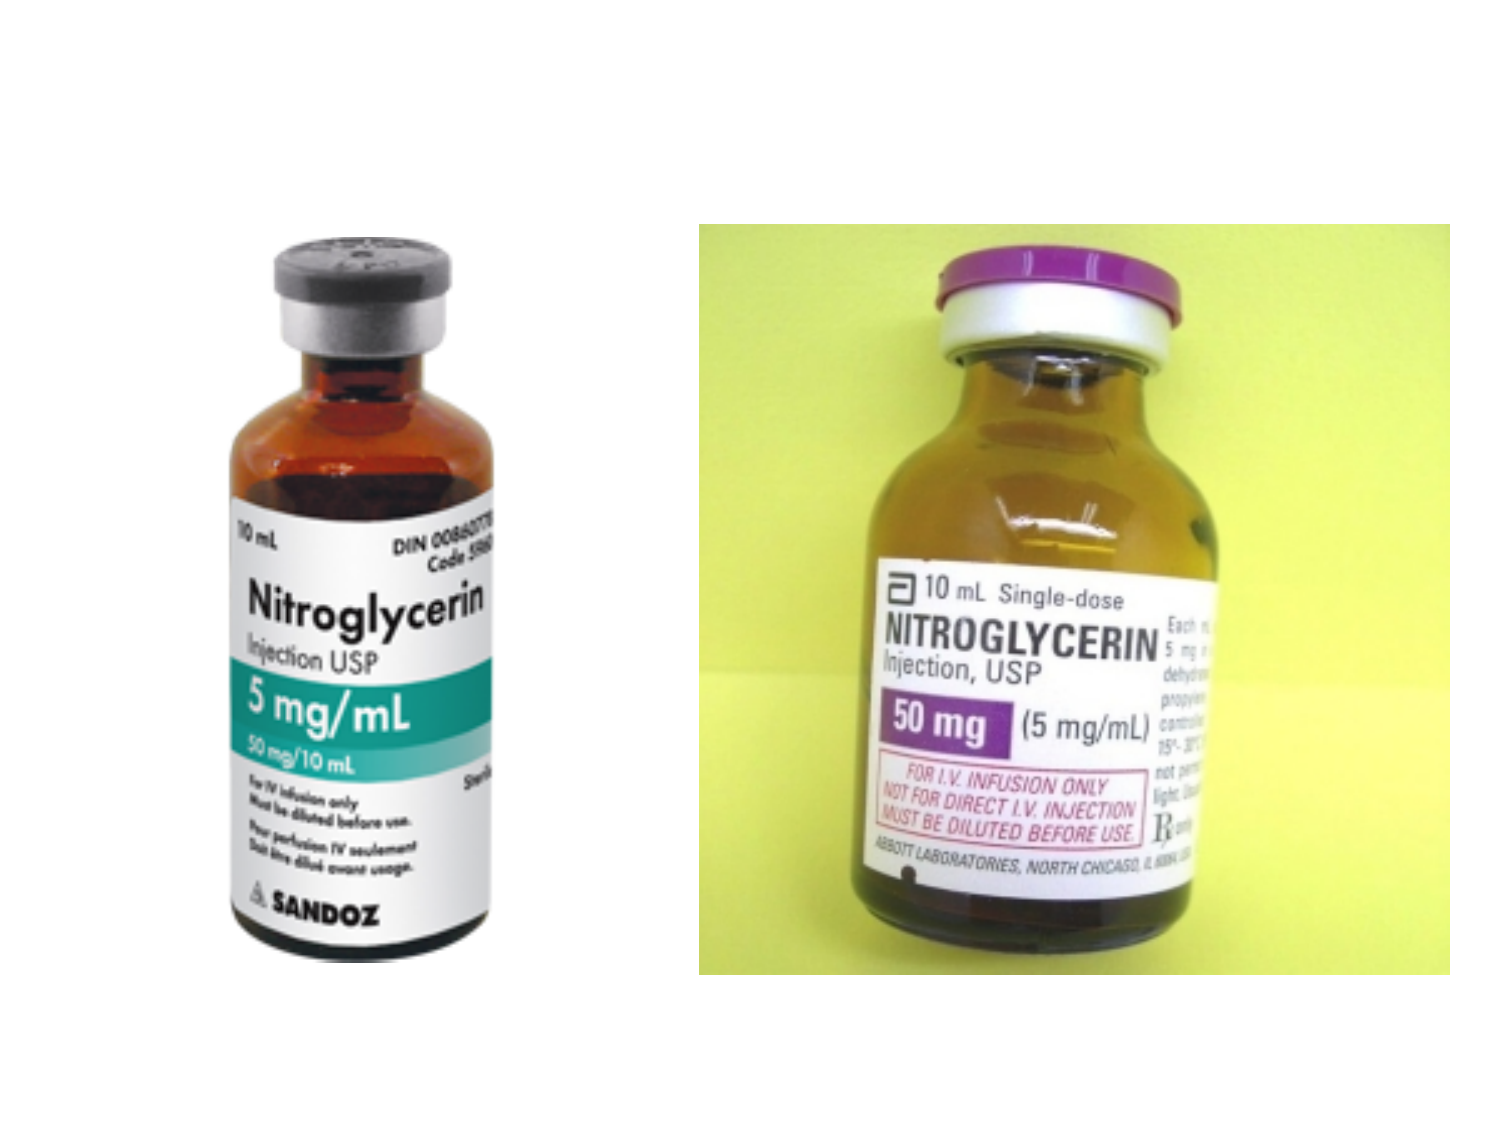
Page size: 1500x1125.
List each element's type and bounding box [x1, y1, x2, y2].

picture [0, 224, 1451, 976]
